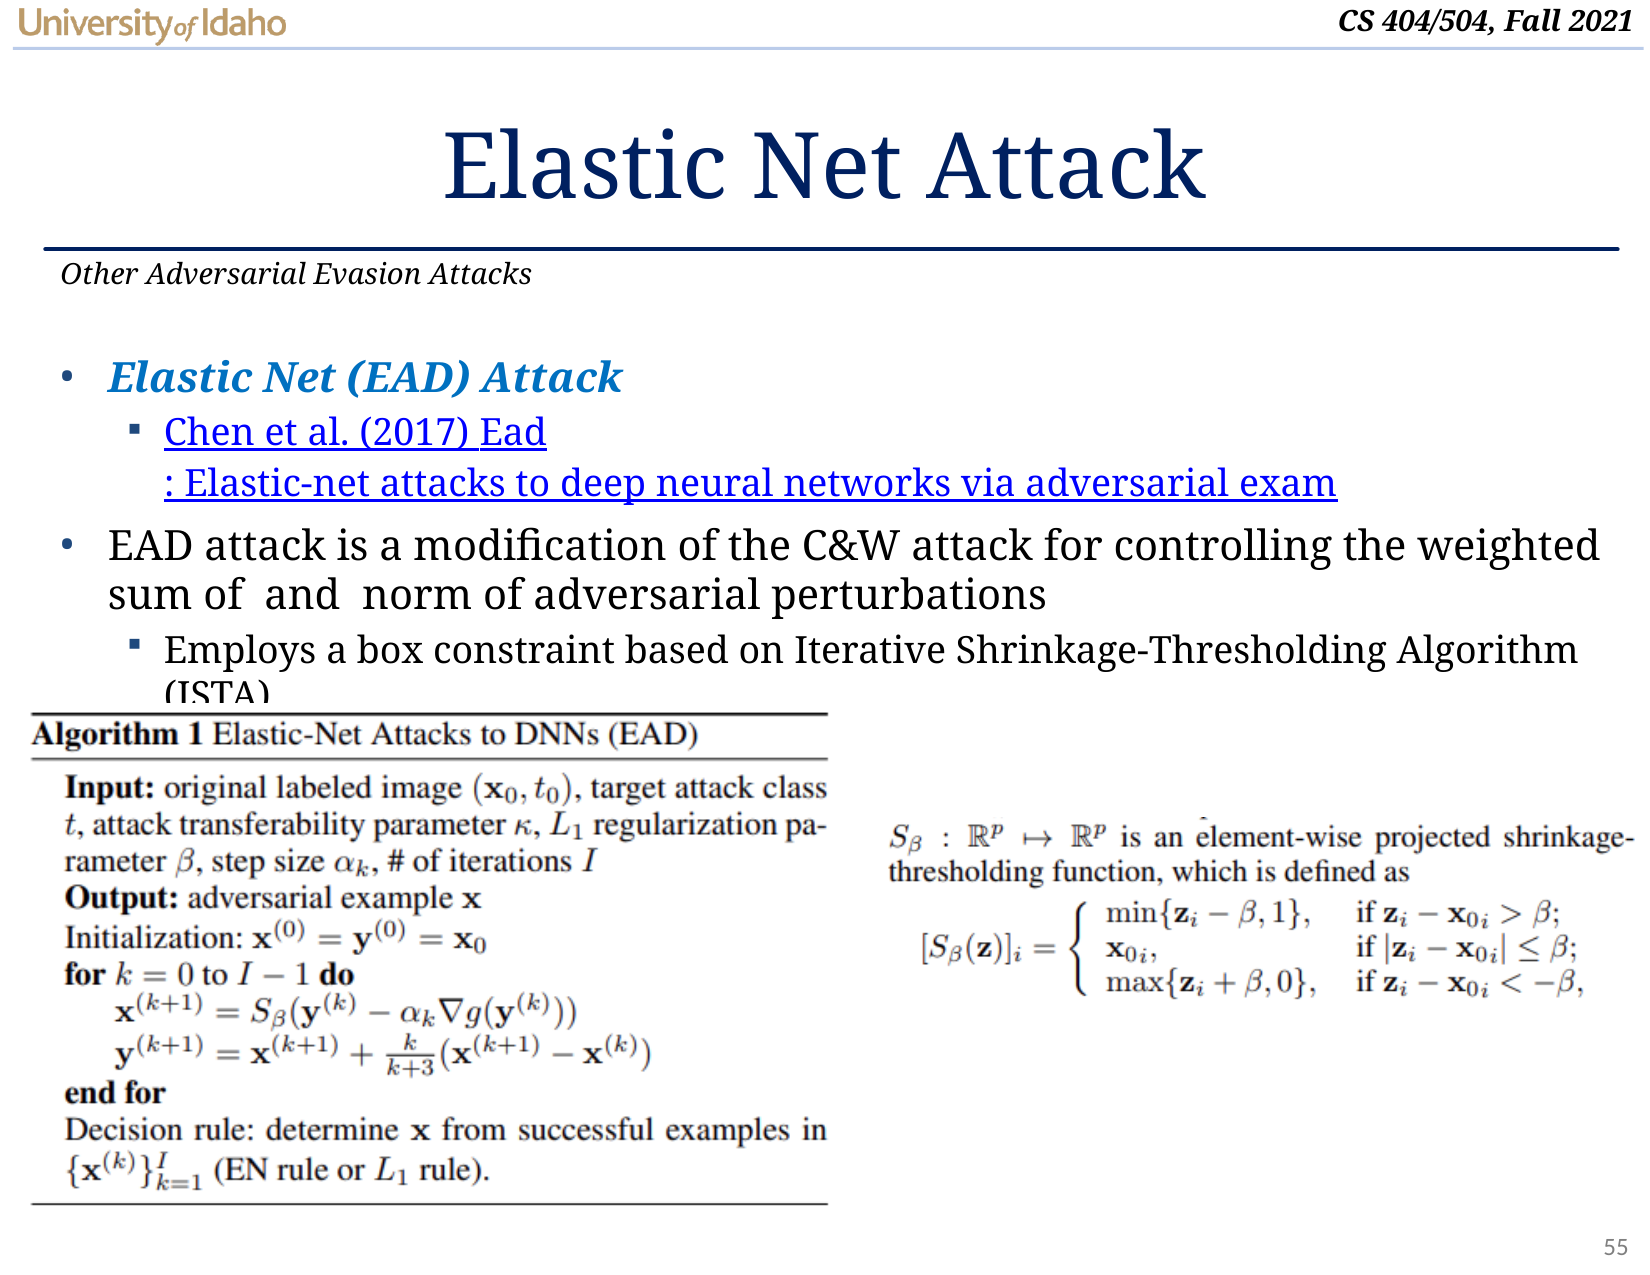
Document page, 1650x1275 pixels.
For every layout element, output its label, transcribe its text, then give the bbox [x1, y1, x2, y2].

picture [11, 703, 860, 1217]
title Elastic Net Attack [0, 75, 1650, 248]
picture [19, 8, 286, 46]
list Other Adversarial Evasion Attacks [45, 247, 1062, 306]
picture [883, 817, 1638, 1004]
